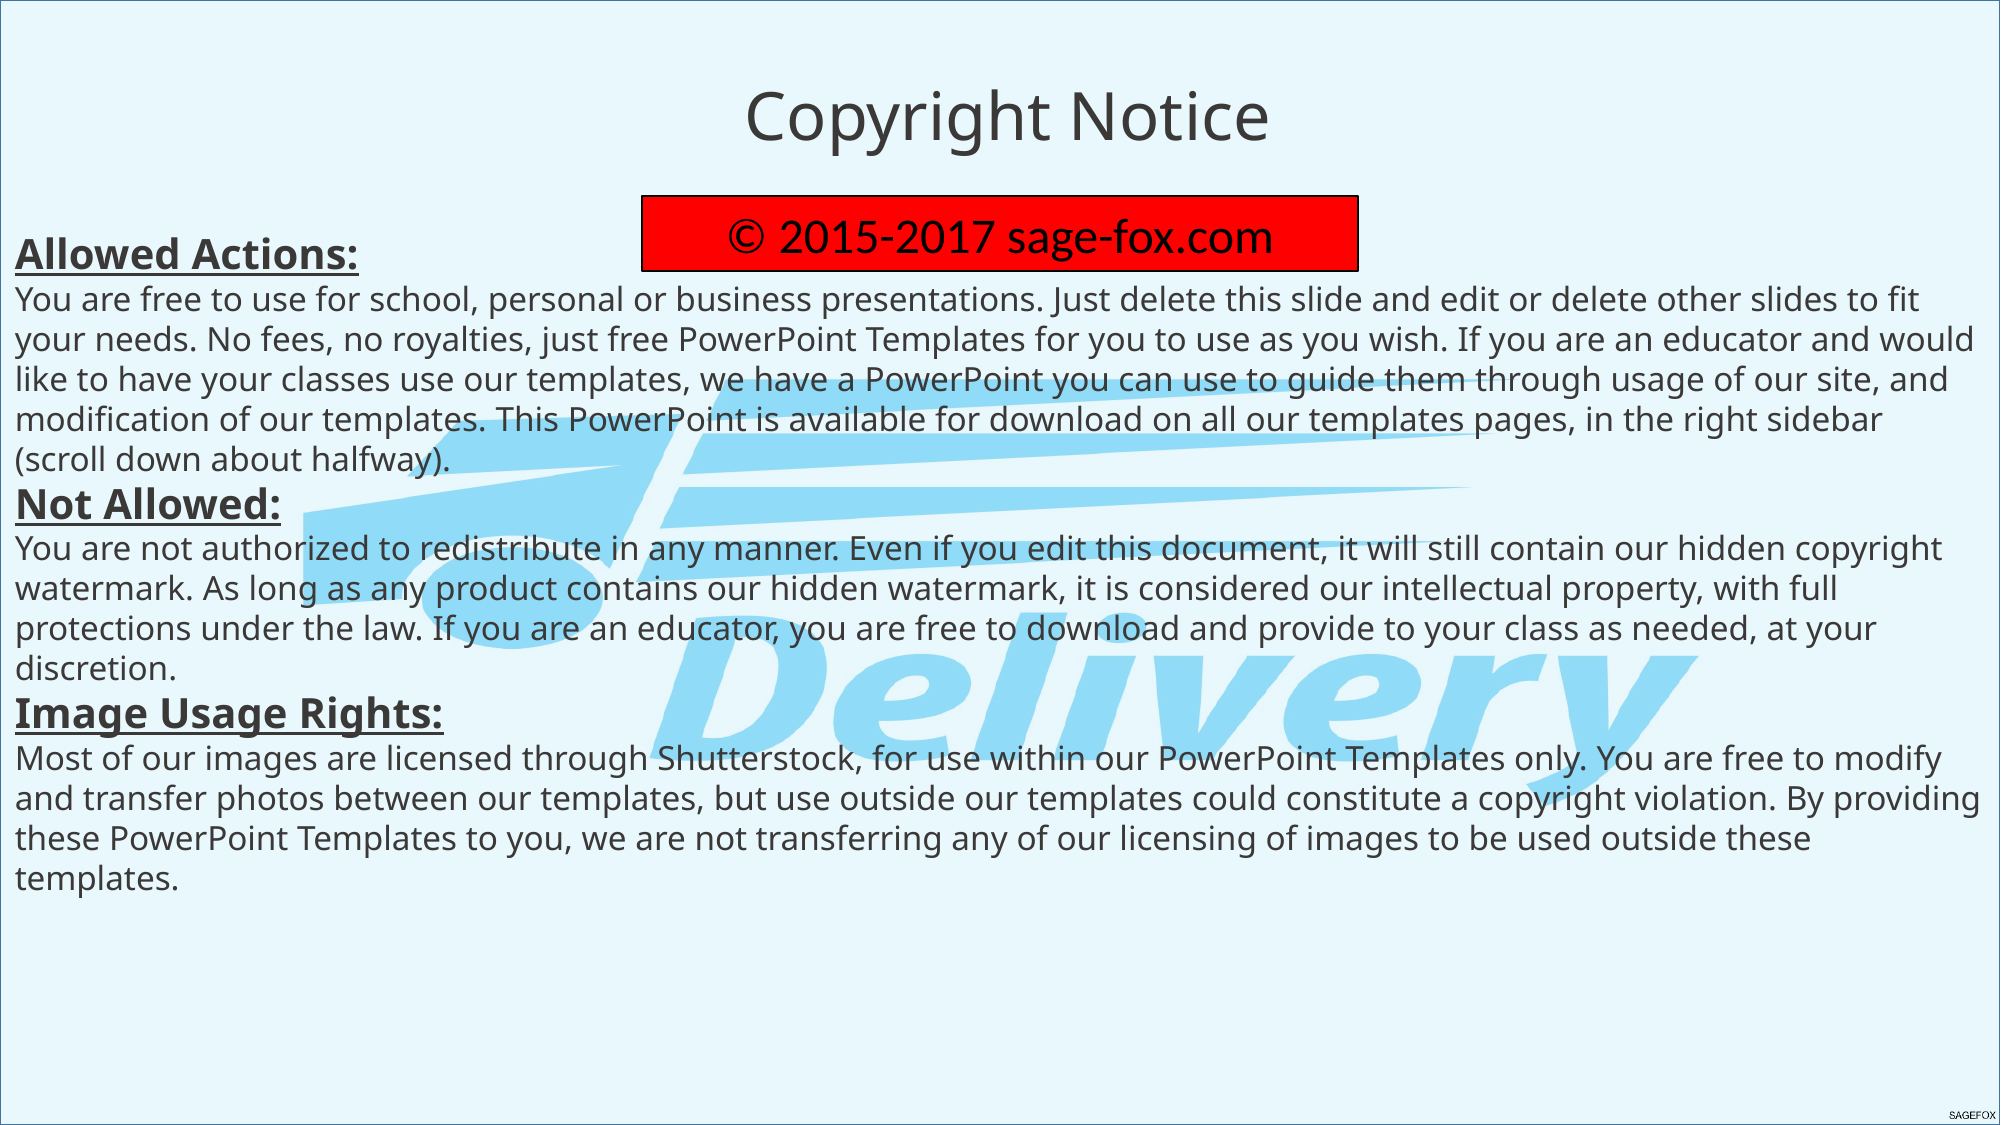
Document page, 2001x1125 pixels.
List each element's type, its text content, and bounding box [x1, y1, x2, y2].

title Copyright Notice [493, 60, 1524, 178]
text_box Allowed Actions: You are free to use for school, personal or business presentations. Just delete this slide and edit or delete other slides to fit your needs. No fees, no royalties, just free PowerPoint Templates for you to use as you wish. If you are an educator and would like to have your classes use our templates, we have a PowerPoint you can use to guide them through usage of our site, and modification of our templates. This PowerPoint is available for download on all our templates pages, in the right sidebar (scroll down about halfway). Not Allowed: You are not authorized to redistribute in any manner. Even if you edit this document, it will still contain our hidden copyright watermark. As long as any product contains our hidden watermark, it is considered our intellectual property, with full protections under the law. If you are an educator, you are free to download and provide to your class as needed, at your discretion. Image Usage Rights: Most of our images are licensed through Shutterstock, for use within our PowerPoint Templates only. You are free to modify and transfer photos between our templates, but use outside our templates could constitute a copyright violation. By providing these PowerPoint Templates to you, we are not transferring any of our licensing of images to be used outside these templates. [0, 0, 2000, 1125]
text_box © 2015-2017 sage-fox.com [641, 196, 1358, 272]
